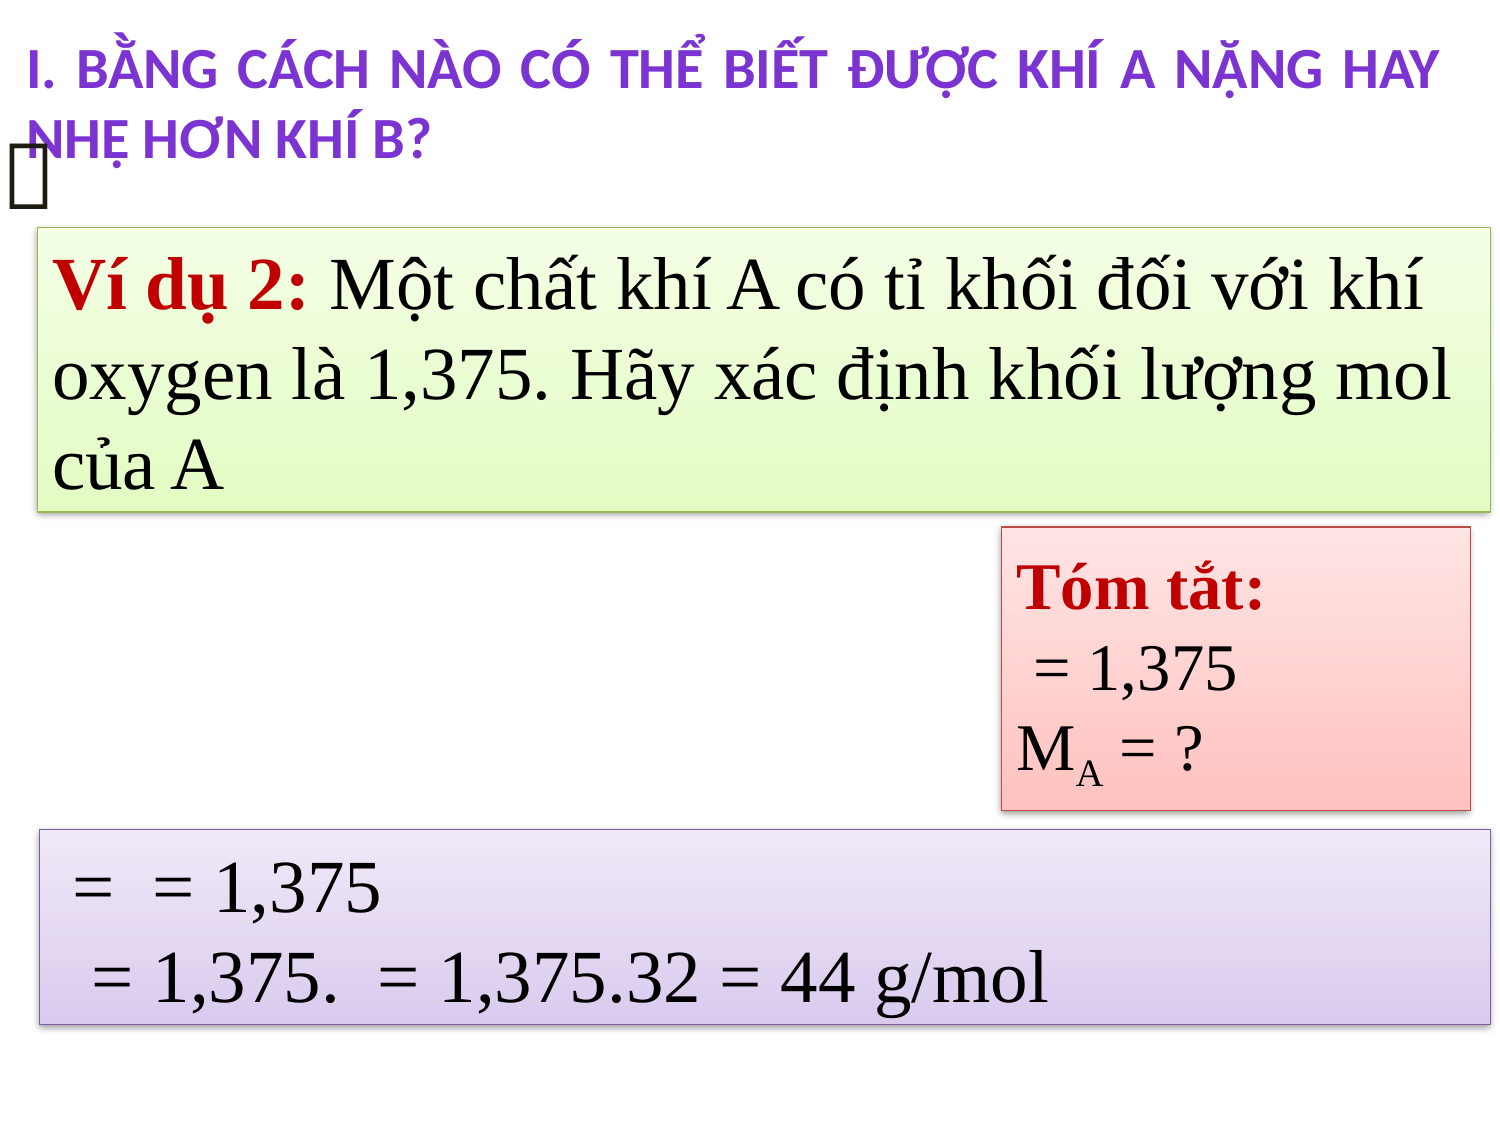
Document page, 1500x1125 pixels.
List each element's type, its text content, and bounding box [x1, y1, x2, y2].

text_box Ví dụ 2: Một chất khí A có tỉ khối đối với khí oxygen là 1,375. Hãy xác định khối lượng mol của A [37, 227, 1491, 513]
text_box I. Bằng cách nào có thể biết được khí A nặng hay nhẹ hơn khí B? [11, 22, 1456, 178]
text_box  [0, 156, 83, 244]
